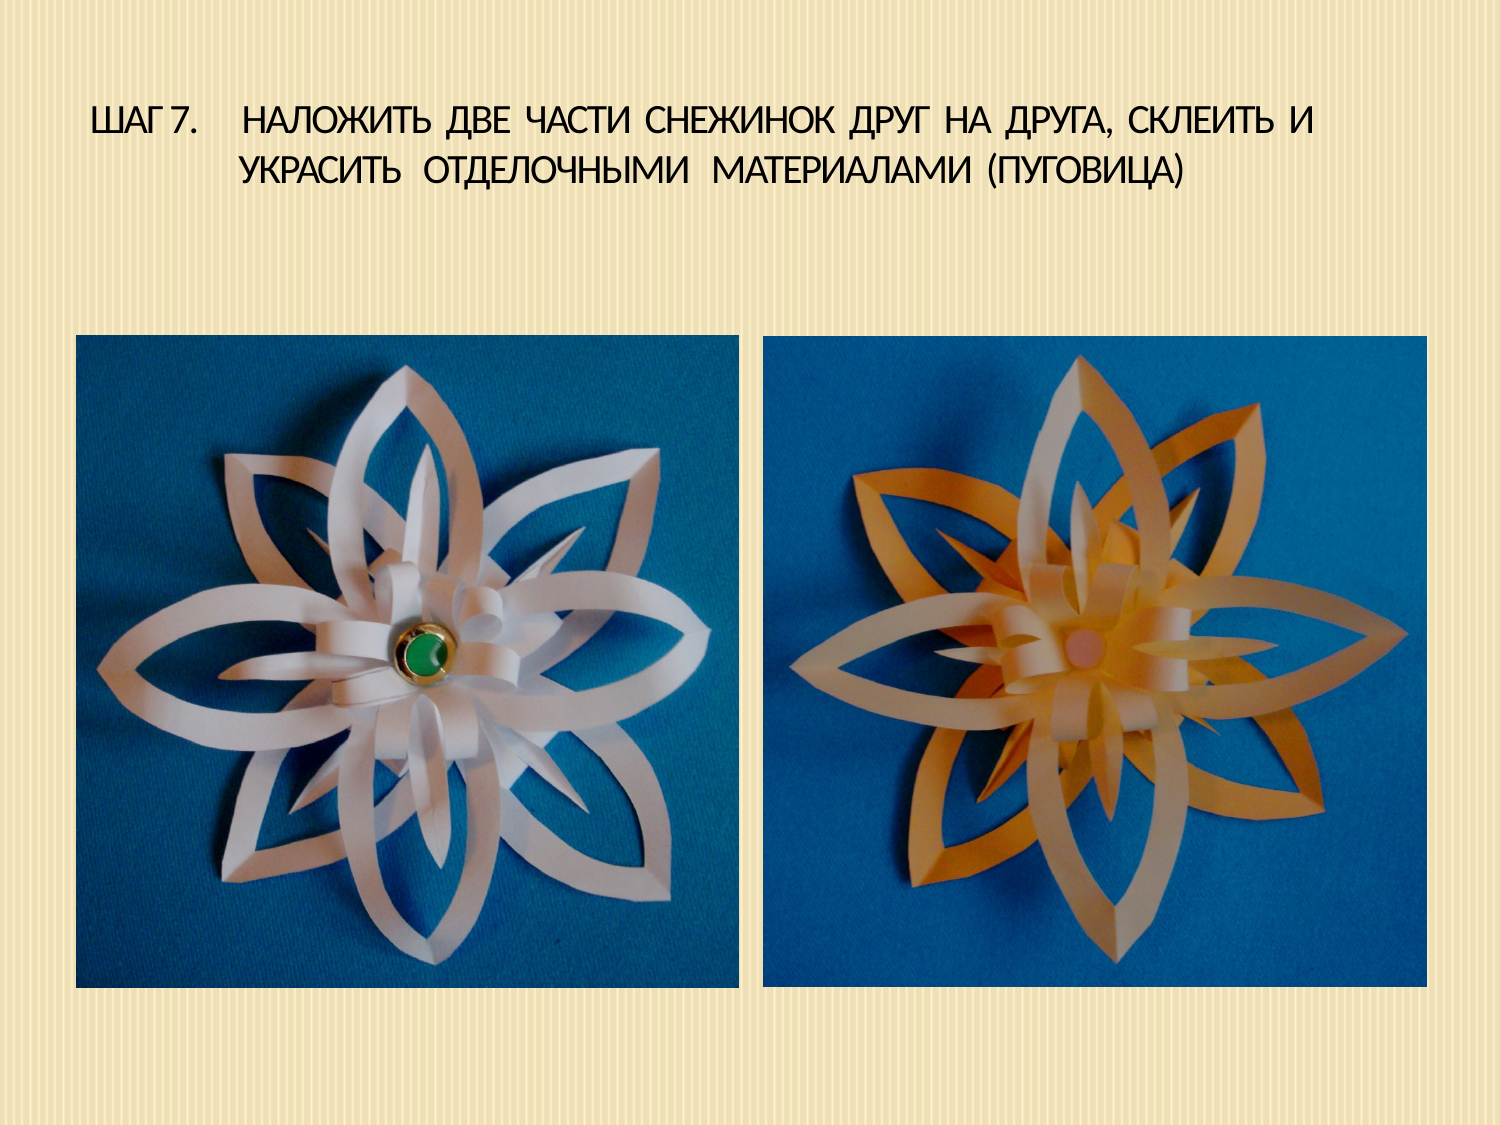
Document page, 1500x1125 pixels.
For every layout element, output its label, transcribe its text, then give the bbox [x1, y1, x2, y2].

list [75, 334, 740, 989]
title ШАГ 7. НАЛОЖИТЬ ДВЕ ЧАСТИ СНЕЖИНОК ДРУГ НА ДРУГА, СКЛЕИТЬ И УКРАСИТЬ ОТДЕЛОЧНЫМИ МАТЕРИАЛАМИ (ПУГОВИЦА) [75, 83, 1425, 234]
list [763, 336, 1427, 987]
